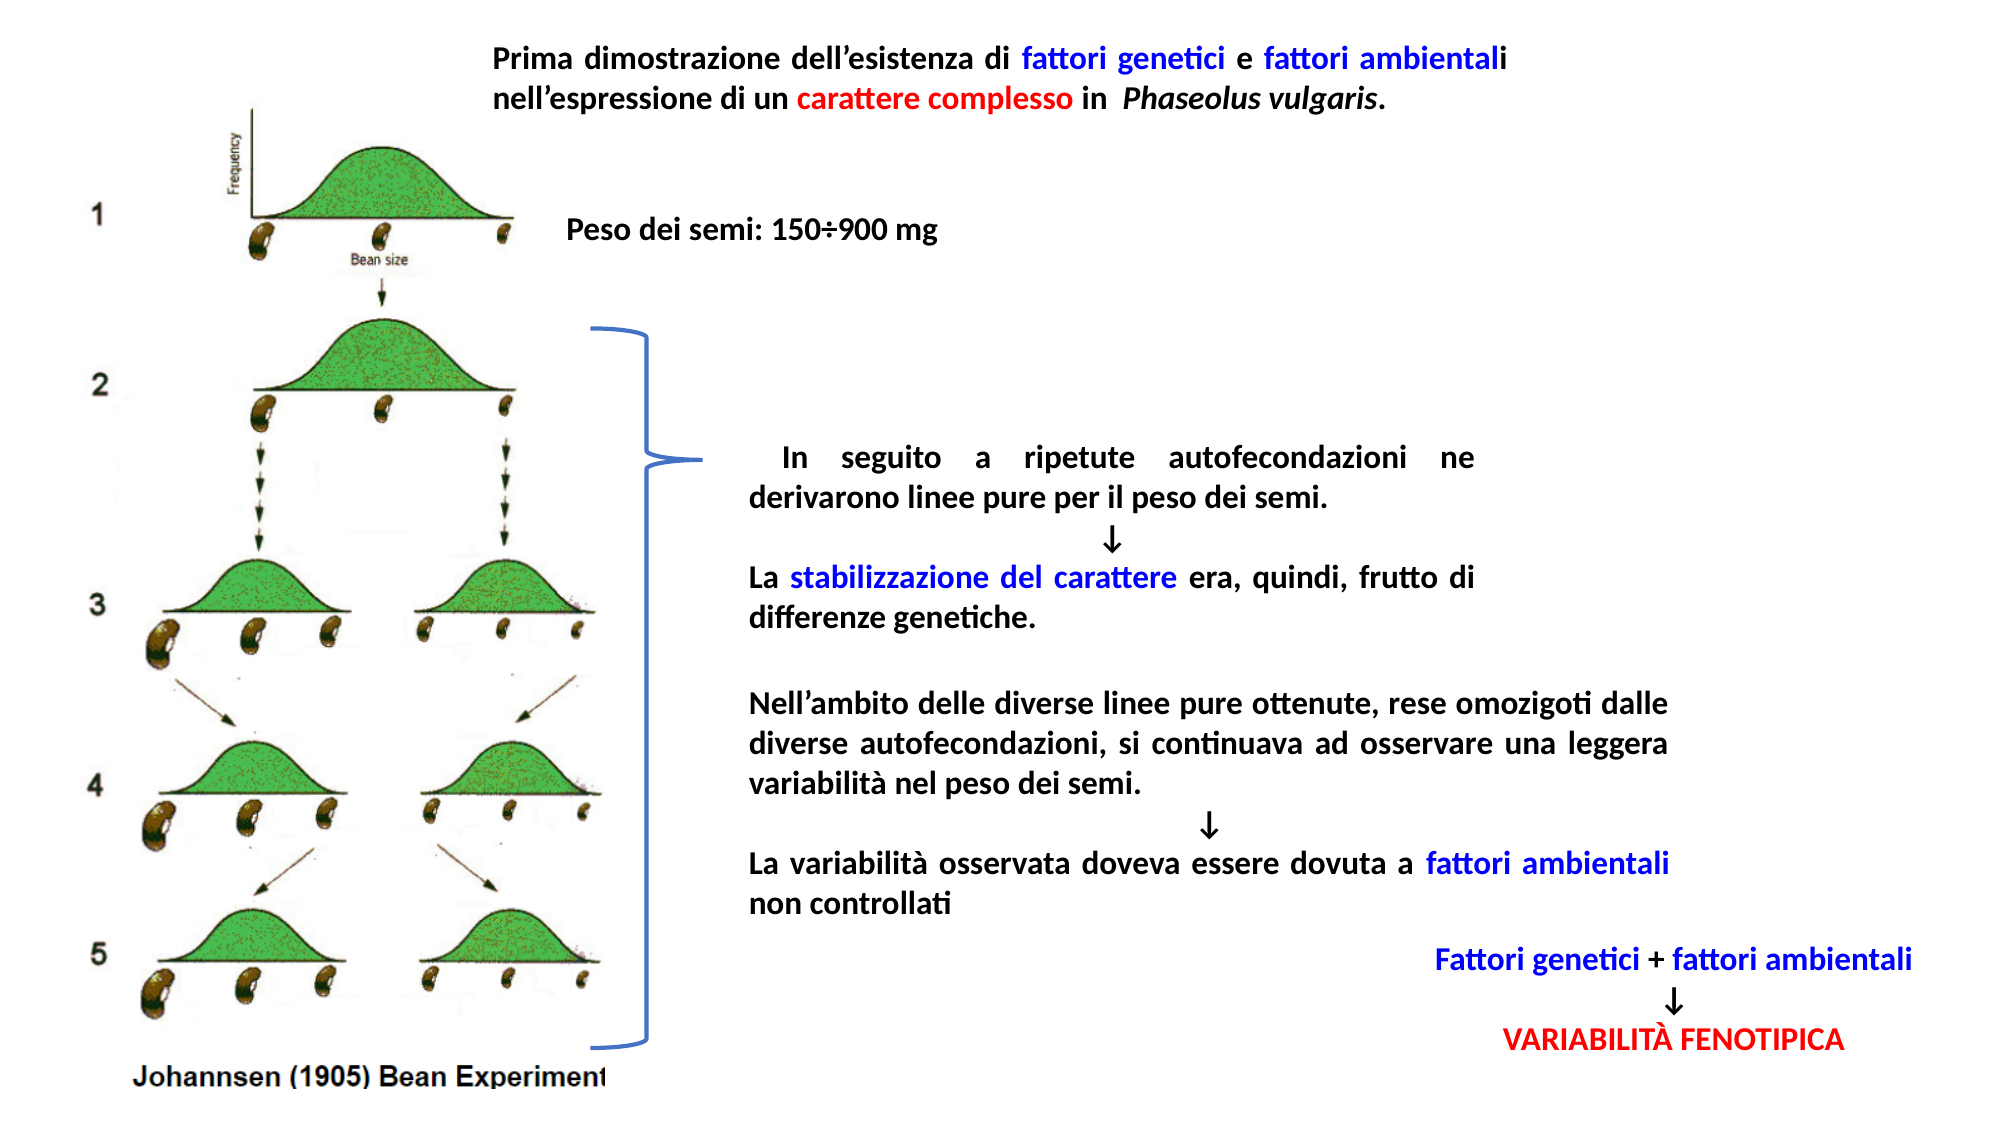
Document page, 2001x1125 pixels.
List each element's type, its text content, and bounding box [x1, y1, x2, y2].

text_box [605, 328, 703, 1049]
text_box Fattori genetici + fattori ambientali ↓ VARIABILITÀ FENOTIPICA [1417, 922, 1932, 1072]
picture [69, 98, 605, 1089]
text_box In seguito a ripetute autofecondazioni ne derivarono linee pure per il peso dei semi. ↓ La stabilizzazione del carattere era, quindi, frutto di differenze genetiche. [733, 428, 1491, 643]
text_box Prima dimostrazione dell’esistenza di fattori genetici e fattori ambientali nell’espressione di un carattere complesso in Phaseolus vulgaris. [477, 18, 1523, 134]
text_box Peso dei semi: 150÷900 mg [605, 193, 1001, 261]
text_box Nell’ambito delle diverse linee pure ottenute, rese omozigoti dalle diverse autofecondazioni, si continuava ad osservare una leggera variabilità nel peso dei semi. ↓ La variabilità osservata doveva essere dovuta a fattori ambientali non controllati [733, 659, 1686, 944]
